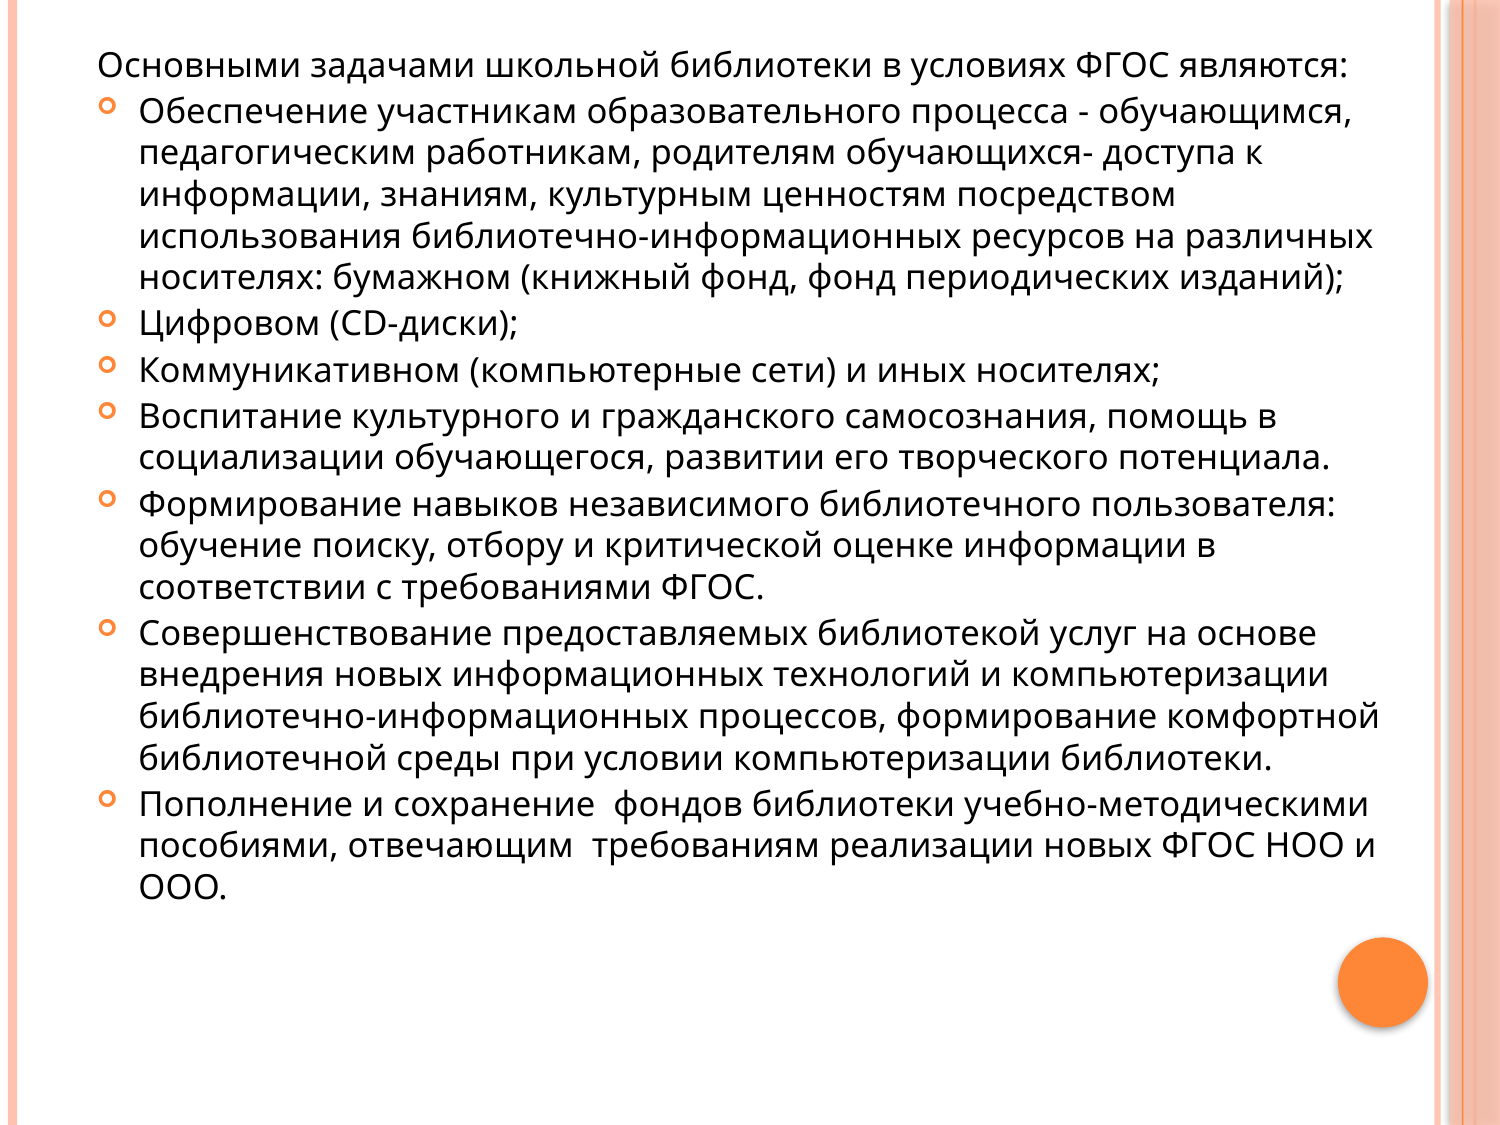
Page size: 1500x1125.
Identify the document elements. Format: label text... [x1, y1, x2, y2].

list Основными задачами школьной библиотеки в условиях ФГОС являются: Обеспечение участникам образовательного процесса - обучающимся, педагогическим работникам, родителям обучающихся- доступа к информации, знаниям, культурным ценностям посредством использования библиотечно-информационных ресурсов на различных носителях: бумажном (книжный фонд, фонд периодических изданий); Цифровом (CD-диски); Коммуникативном (компьютерные сети) и иных носителях; Воспитание культурного и гражданского самосознания, помощь в социализации обучающегося, развитии его творческого потенциала. Формирование навыков независимого библиотечного пользователя: обучение поиску, отбору и критической оценке информации в соответствии с требованиями ФГОС. Совершенствование предоставляемых библиотекой услуг на основе внедрения новых информационных технологий и компьютеризации библиотечно-информационных процессов, формирование комфортной библиотечной среды при условии компьютеризации библиотеки. Пополнение и сохранение фондов библиотеки учебно-методическими пособиями, отвечающим требованиям реализации новых ФГОС НОО и ООО. [82, 35, 1407, 997]
